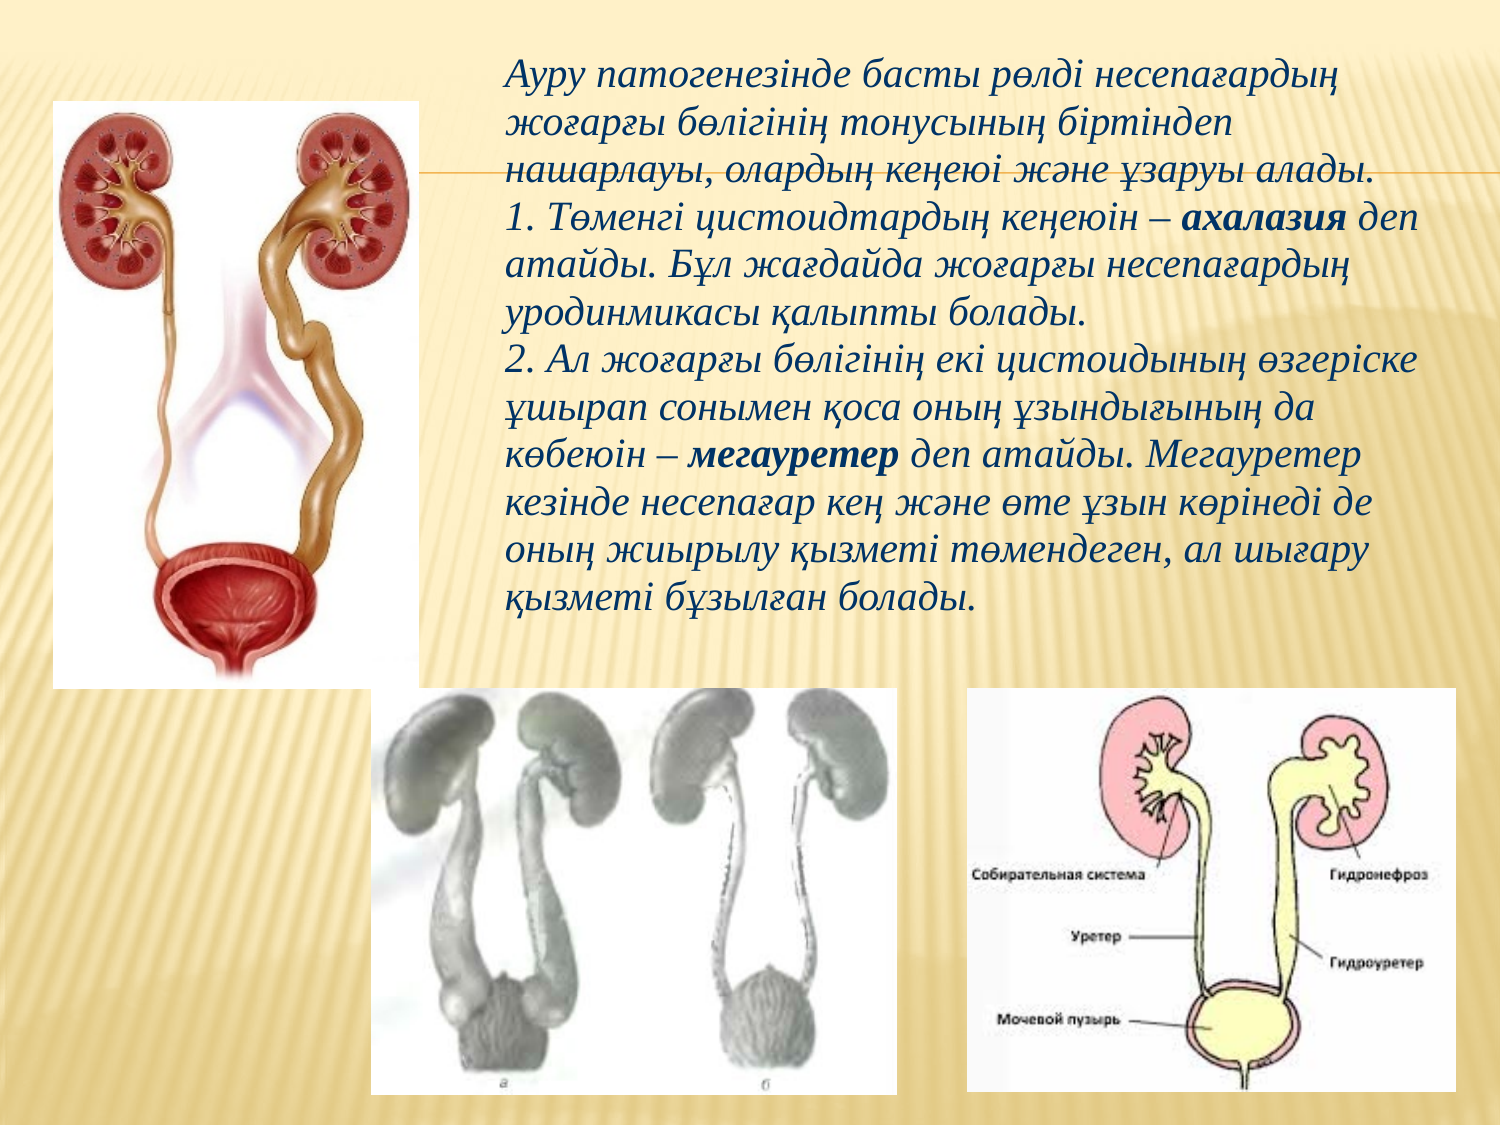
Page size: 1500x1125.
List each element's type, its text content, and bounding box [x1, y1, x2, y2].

picture [0, 0, 1500, 1125]
text_box Ауру патогенезінде басты рөлді несепағардың жоғарғы бөлігінің тонусының біртіндеп нашарлауы, олардың кеңеюі және ұзаруы алады. 1. Төменгі цистоидтардың кеңеюін – ахалазия деп атайды. Бұл жағдайда жоғарғы несепағардың уродинмикасы қалыпты болады. 2. Ал жоғарғы бөлігінің екі цистоидының өзгеріске ұшырап сонымен қоса оның ұзындығының да көбеюін – мегауретер деп атайды. Мегауретер кезінде несепағар кең және өте ұзын көрінеді де оның жиырылу қызметі төмендеген, ал шығару қызметі бұзылған болады. [497, 42, 1452, 628]
